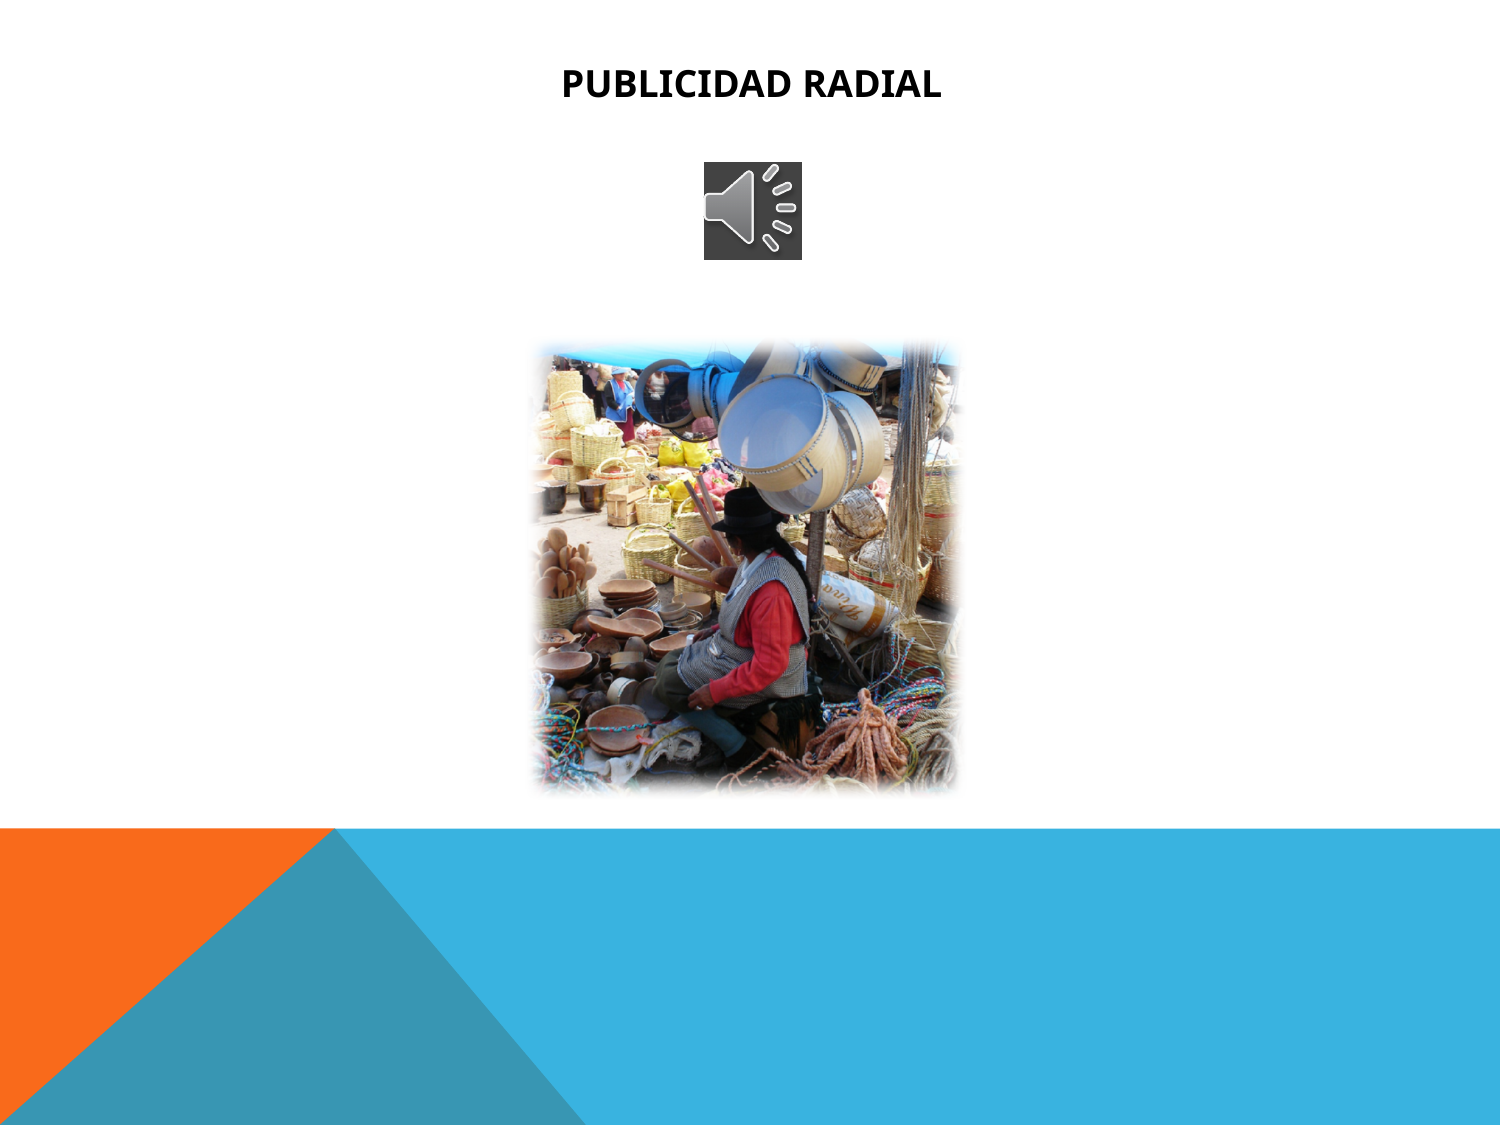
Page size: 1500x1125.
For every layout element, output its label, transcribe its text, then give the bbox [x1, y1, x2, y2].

picture [525, 334, 967, 800]
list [702, 160, 803, 262]
title Publicidad Radial [135, 60, 1369, 150]
